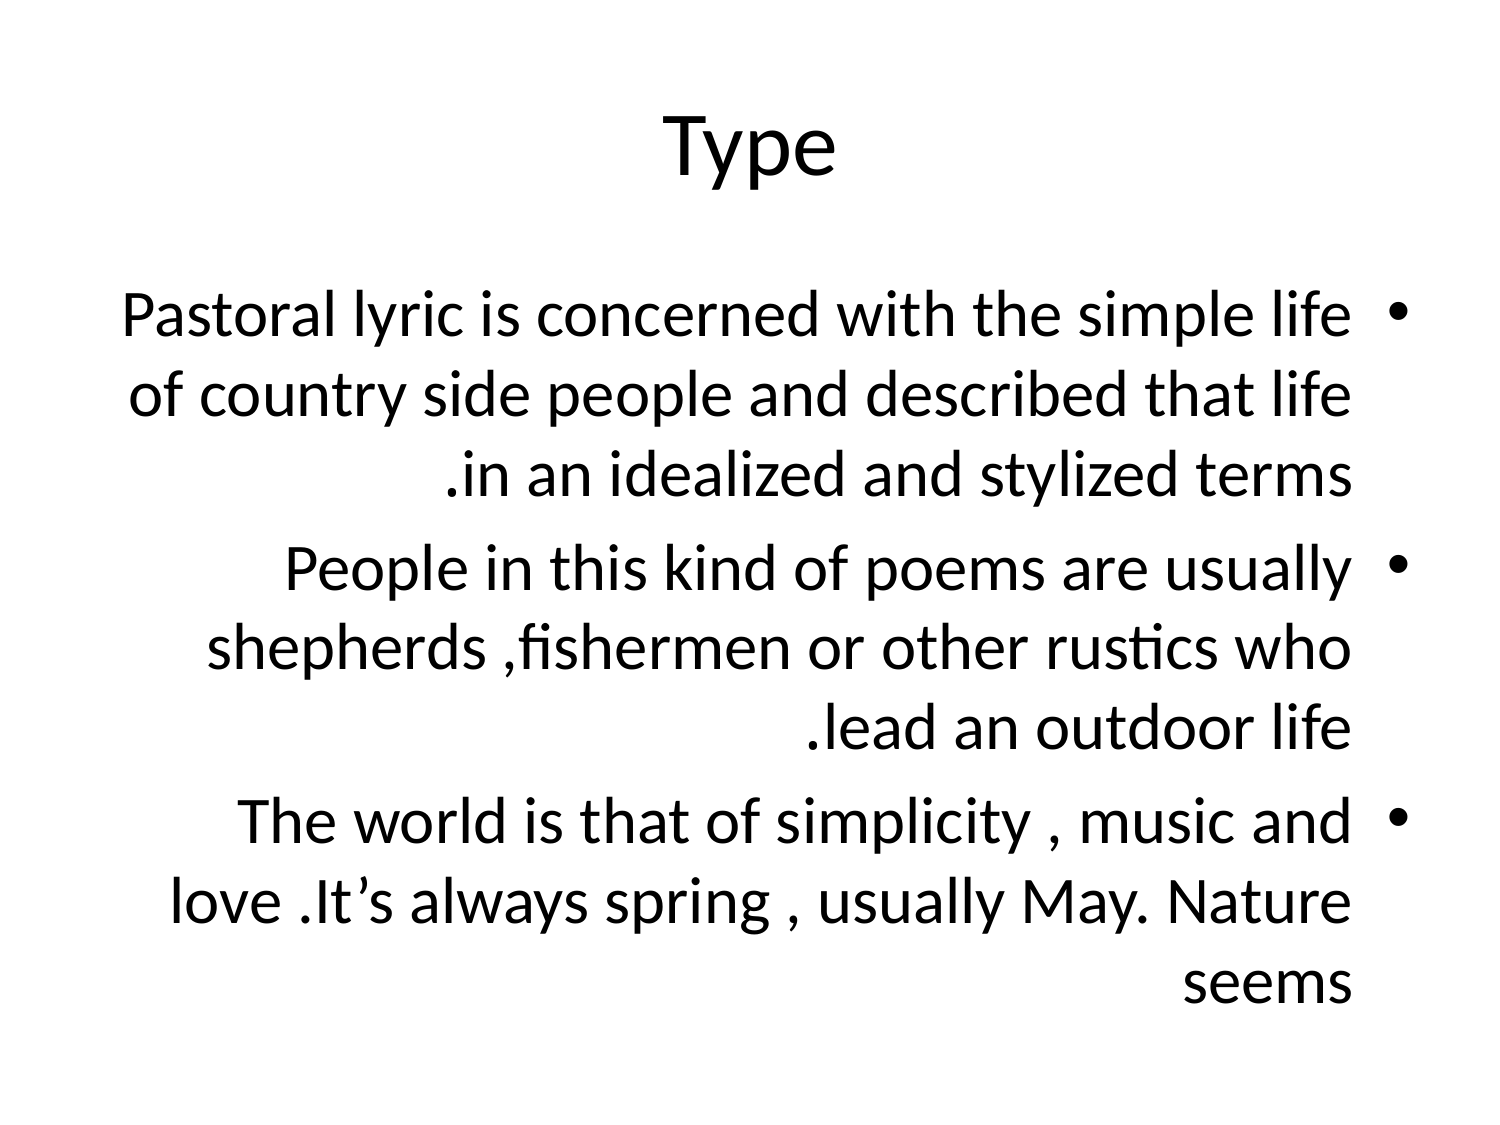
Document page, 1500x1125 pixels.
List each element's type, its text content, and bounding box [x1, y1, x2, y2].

list Pastoral lyric is concerned with the simple life of country side people and described that life in an idealized and stylized terms. People in this kind of poems are usually shepherds ,fishermen or other rustics who lead an outdoor life. The world is that of simplicity , music and love .It’s always spring , usually May. Nature seems [75, 262, 1425, 1005]
title Type [75, 45, 1425, 233]
